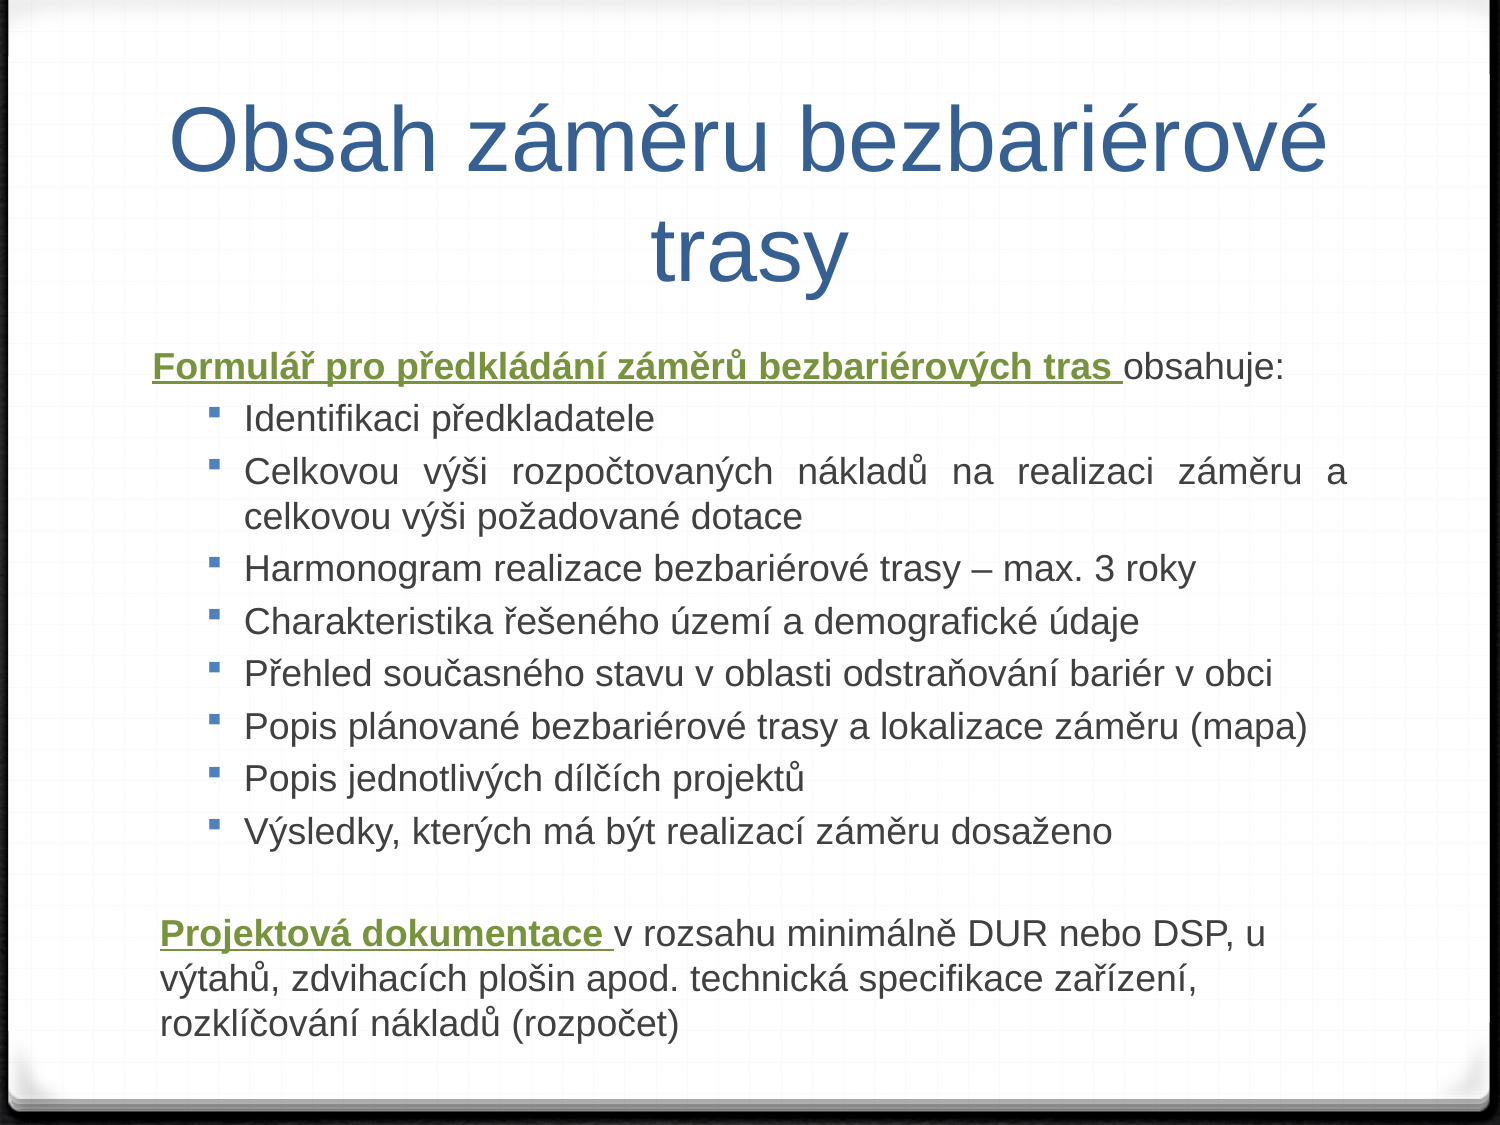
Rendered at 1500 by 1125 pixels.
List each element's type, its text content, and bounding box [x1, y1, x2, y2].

picture [0, 0, 1500, 1125]
list Formulář pro předkládání záměrů bezbariérových tras obsahuje: Identifikaci předkladatele Celkovou výši rozpočtovaných nákladů na realizaci záměru a celkovou výši požadované dotace Harmonogram realizace bezbariérové trasy – max. 3 roky Charakteristika řešeného území a demografické údaje Přehled současného stavu v oblasti odstraňování bariér v obci Popis plánované bezbariérové trasy a lokalizace záměru (mapa) Popis jednotlivých dílčích projektů Výsledky, kterých má být realizací záměru dosaženo Projektová dokumentace v rozsahu minimálně DUR nebo DSP, u výtahů, zdvihacích plošin apod. technická specifikace zařízení, rozklíčování nákladů (rozpočet) [137, 334, 1363, 1071]
title Obsah záměru bezbariérové trasy [90, 71, 1410, 309]
